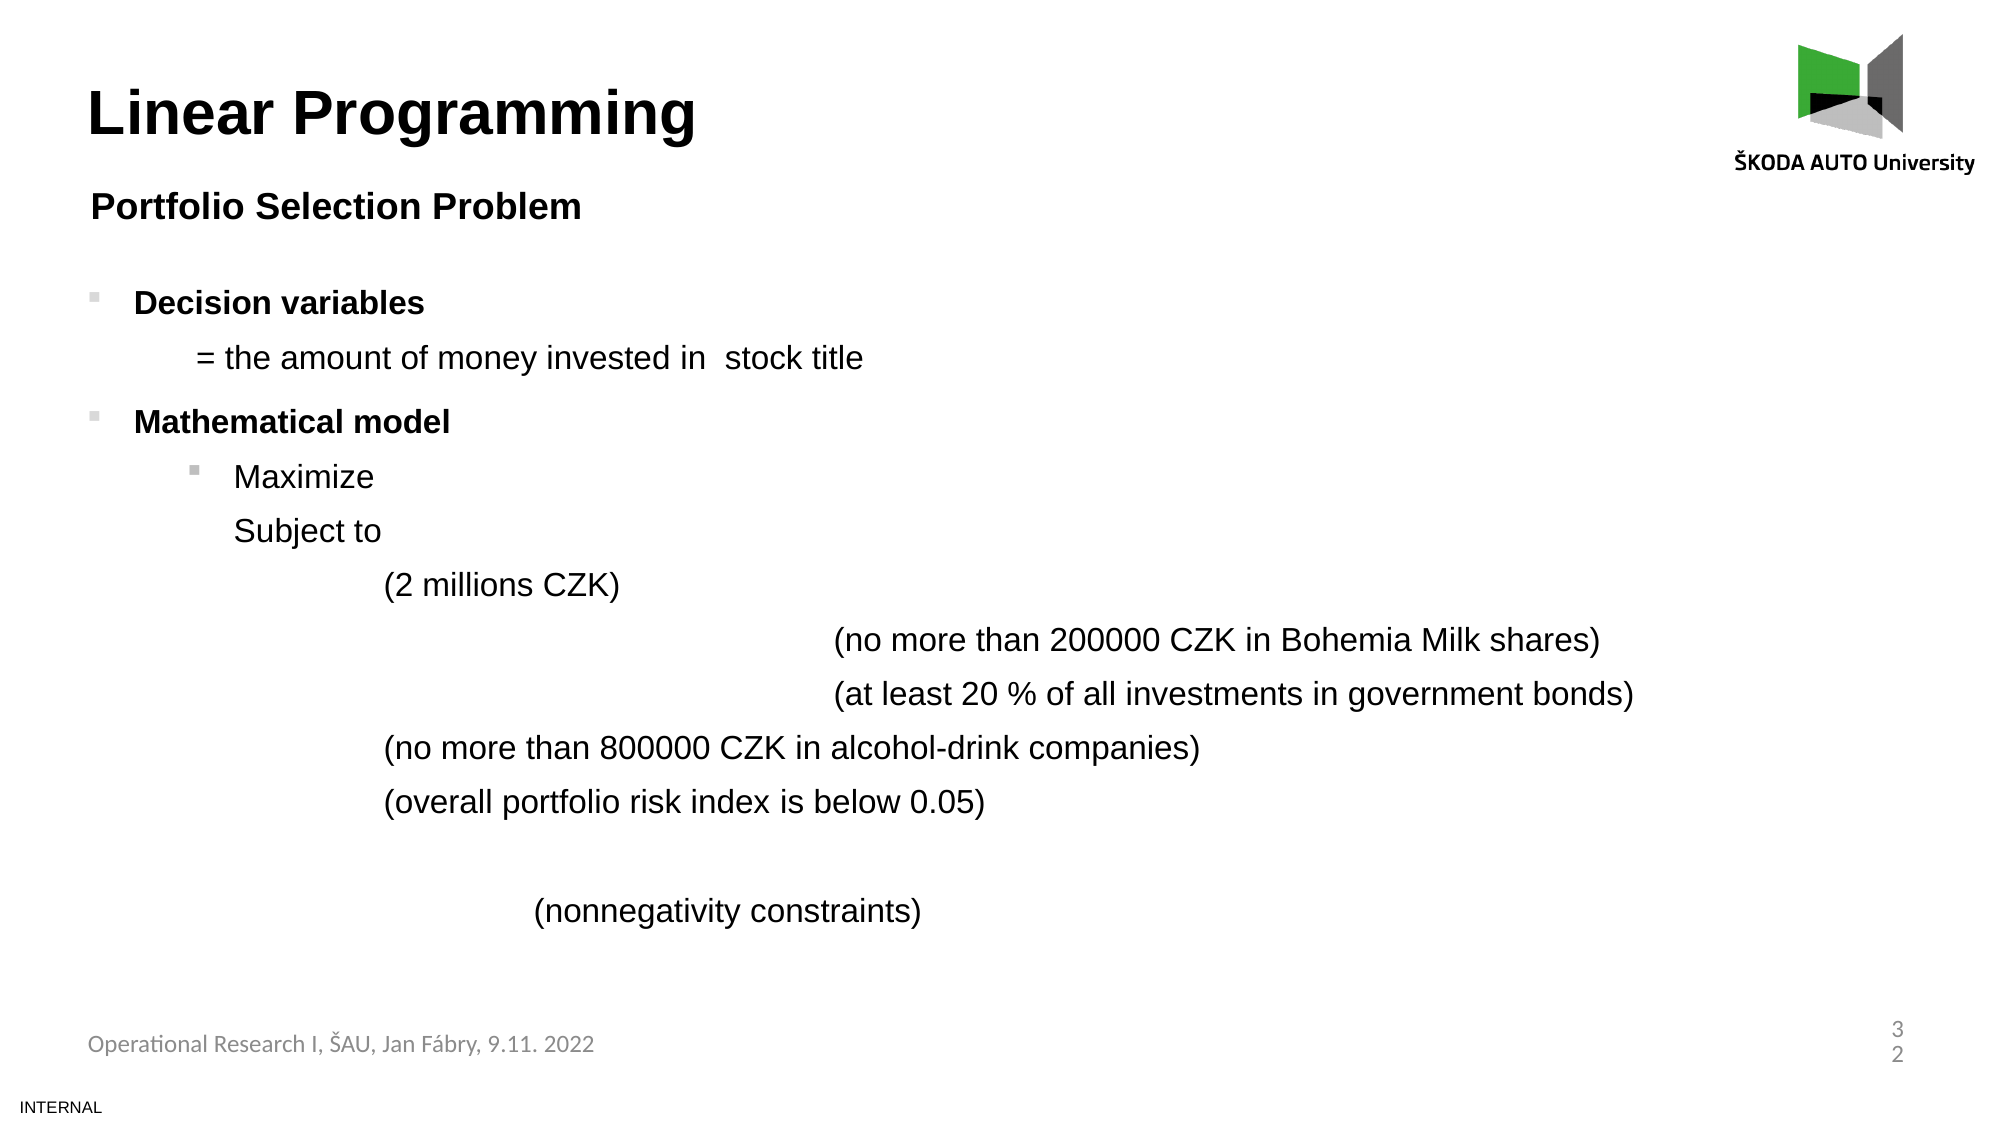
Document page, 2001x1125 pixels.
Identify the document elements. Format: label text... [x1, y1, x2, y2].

picture [1735, 34, 1975, 175]
slide_number 32 [1876, 1003, 1929, 1053]
list Linear Programming [72, 72, 1593, 158]
list Portfolio Selection Problem [75, 174, 1592, 236]
footer Operational Research I, ŠAU, Jan Fábry, 9.11. 2022 [72, 1012, 1148, 1073]
